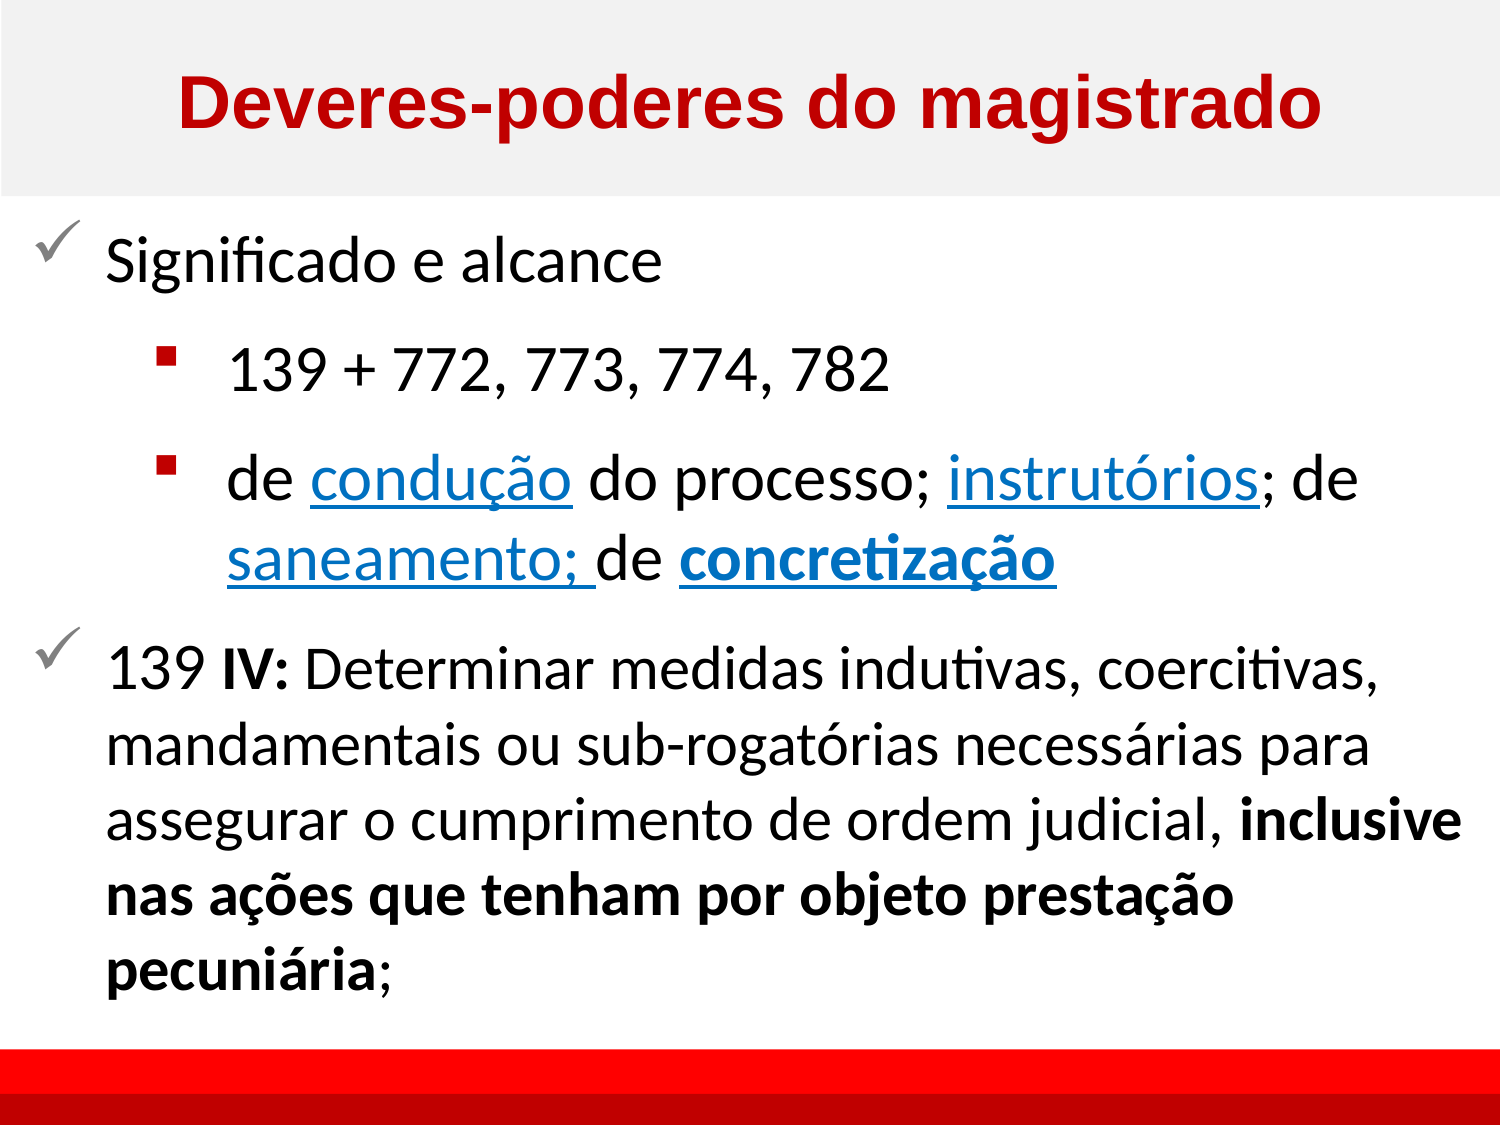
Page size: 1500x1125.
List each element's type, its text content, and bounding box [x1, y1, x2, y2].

text_box [0, 1047, 1500, 1092]
text_box [0, 1092, 1500, 1125]
text_box Significado e alcance 139 + 772, 773, 774, 782 de condução do processo; instrutórios; de saneamento; de concretização 139 IV: Determinar medidas indutivas, coercitivas, mandamentais ou sub-rogatórias necessárias para assegurar o cumprimento de ordem judicial, inclusive nas ações que tenham por objeto prestação pecuniária; [5, 208, 1500, 1010]
title Deveres-poderes do magistrado [1, 0, 1500, 197]
